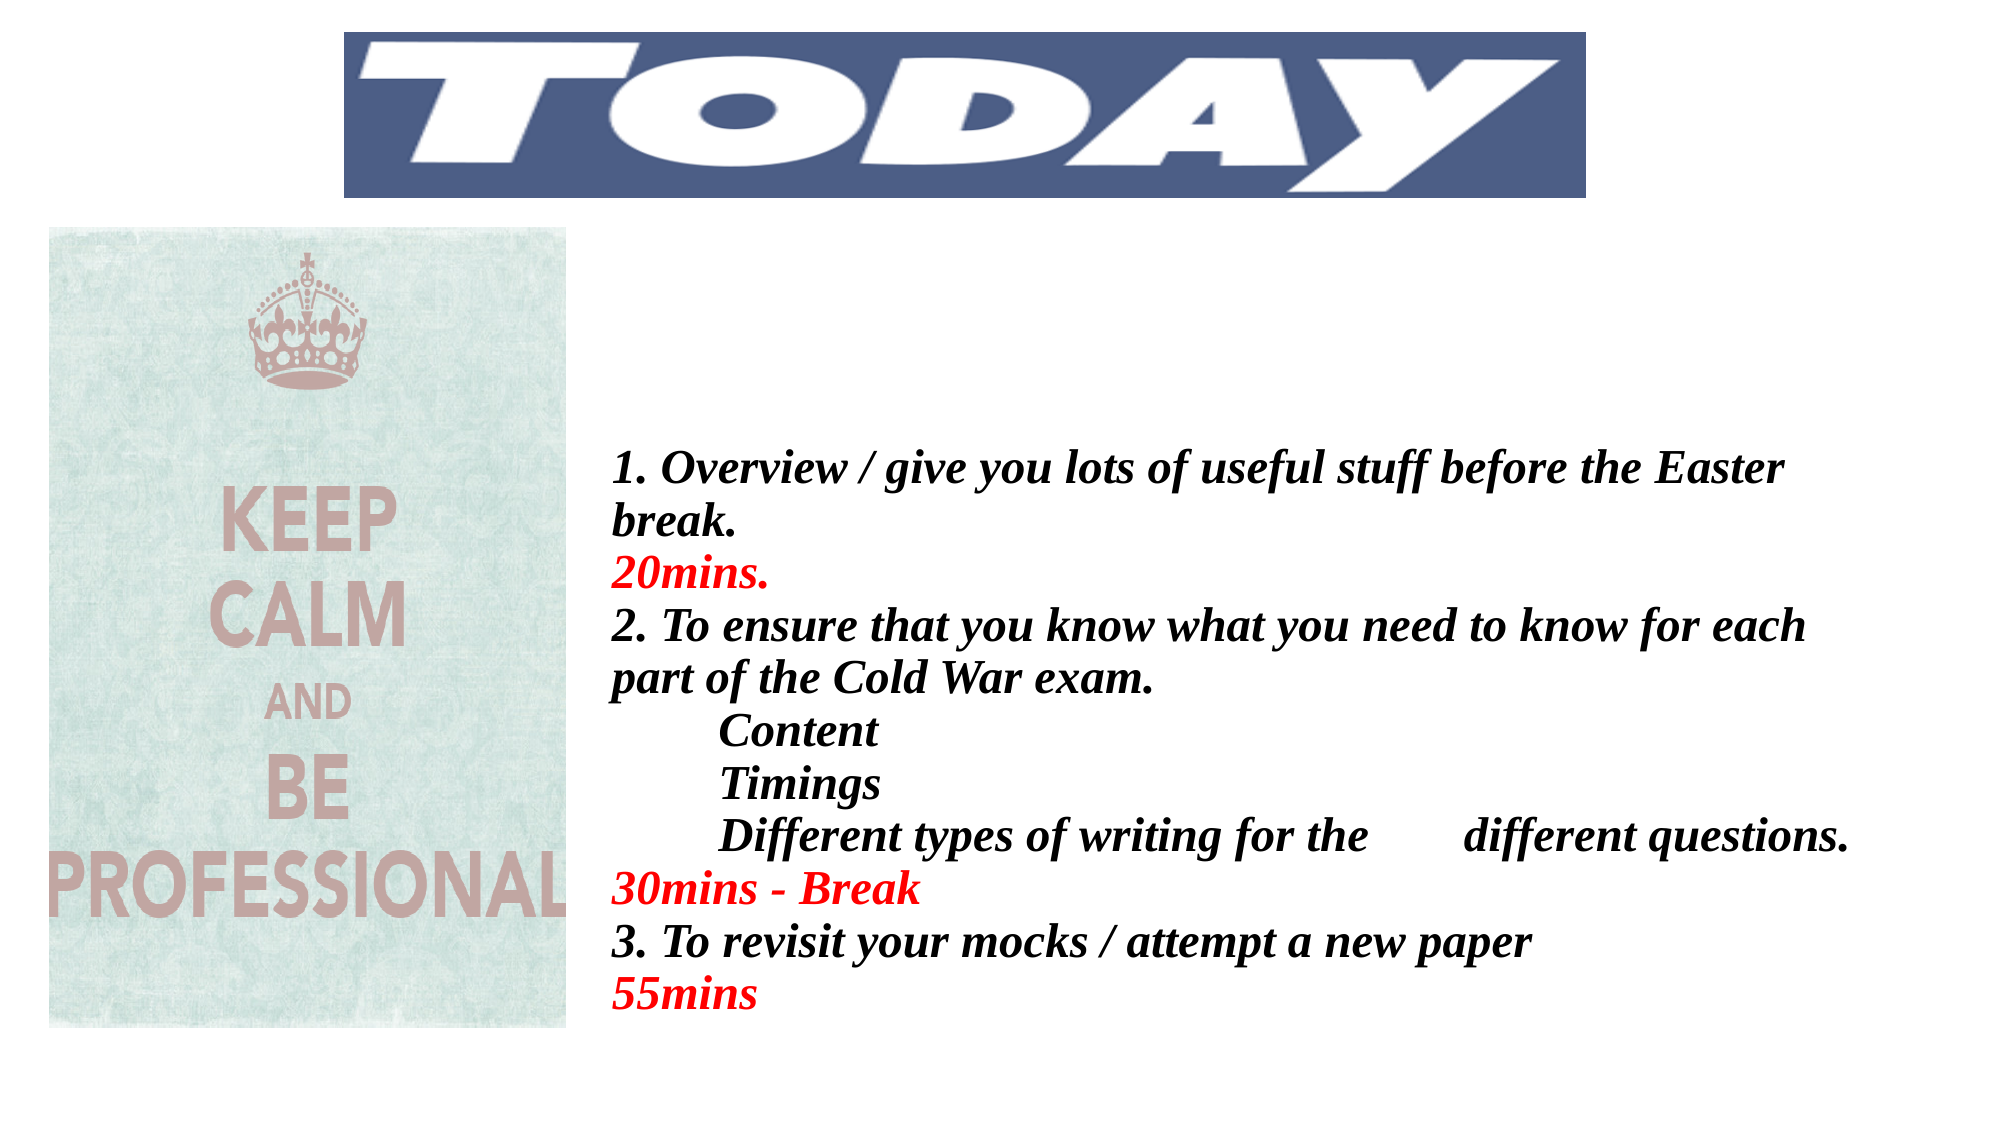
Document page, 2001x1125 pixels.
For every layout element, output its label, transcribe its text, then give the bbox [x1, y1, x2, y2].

title 1. Overview / give you lots of useful stuff before the Easter break. 20mins. 2. To ensure that you know what you need to know for each part of the Cold War exam. Content Timings Different types of writing for the different questions. 30mins - Break 3. To revisit your mocks / attempt a new paper 55mins [596, 322, 1875, 1028]
picture [49, 227, 566, 1028]
picture [344, 32, 1586, 198]
